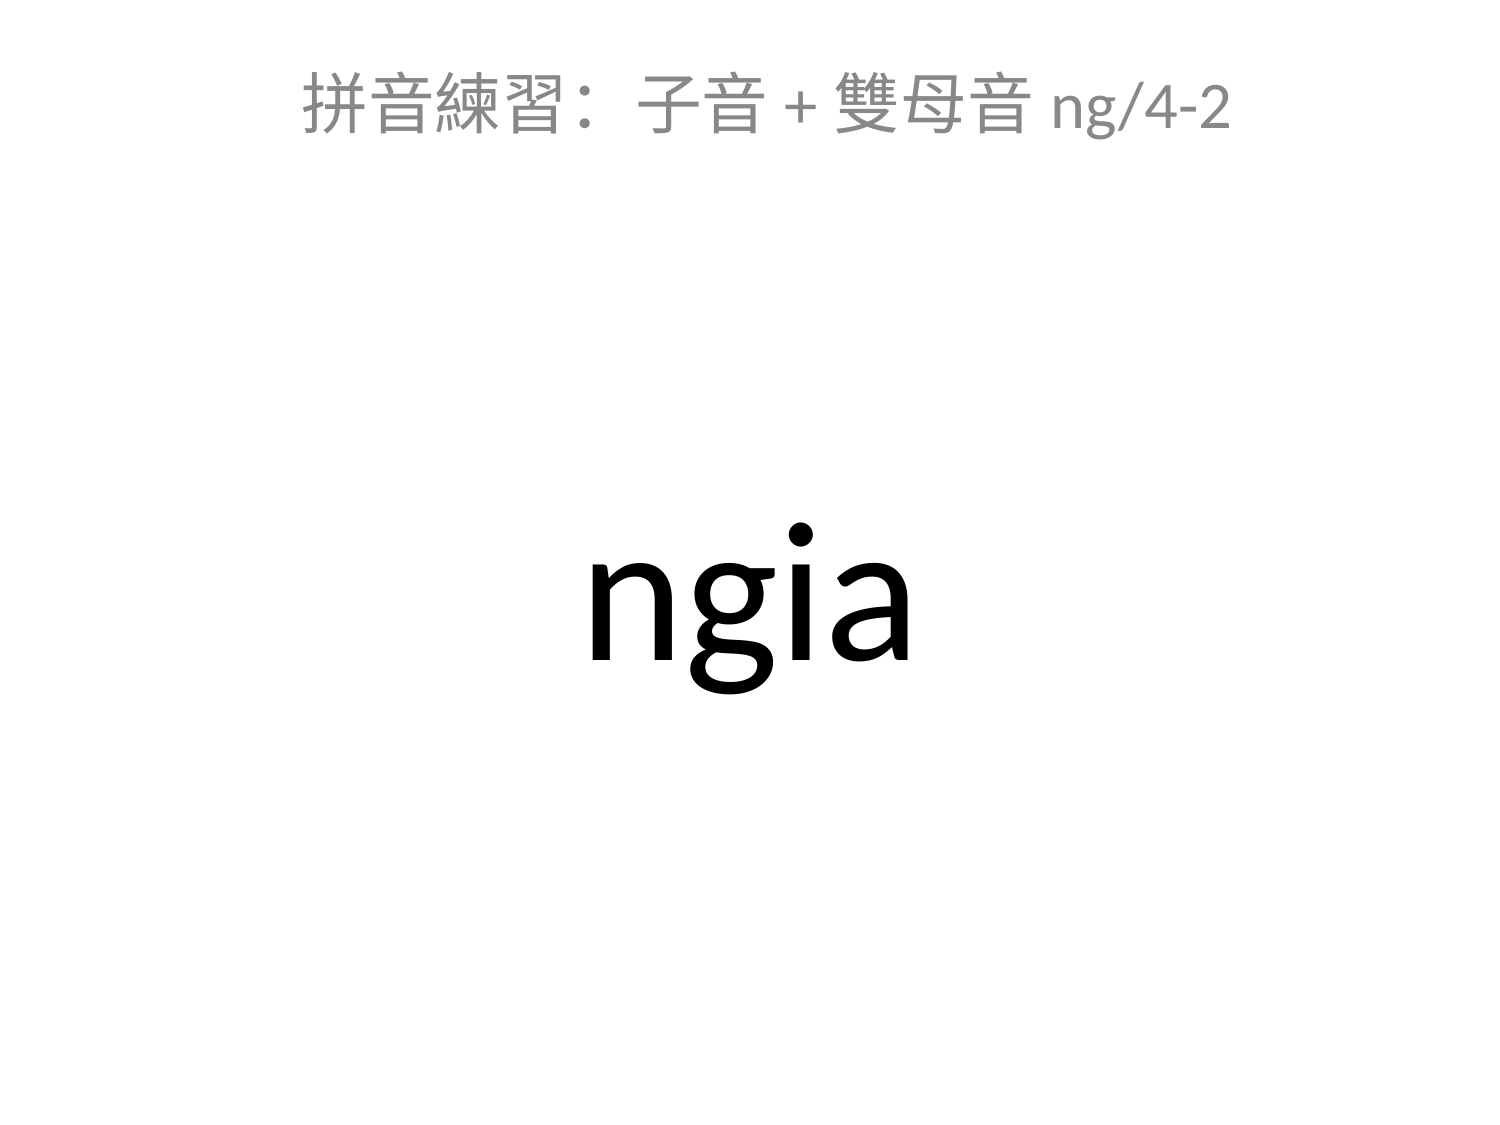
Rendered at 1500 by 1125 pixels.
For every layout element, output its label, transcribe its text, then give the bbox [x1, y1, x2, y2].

title ngia [112, 349, 1388, 811]
subtitle 拼音練習：子音+雙母音ng/4-2 [242, 54, 1293, 342]
